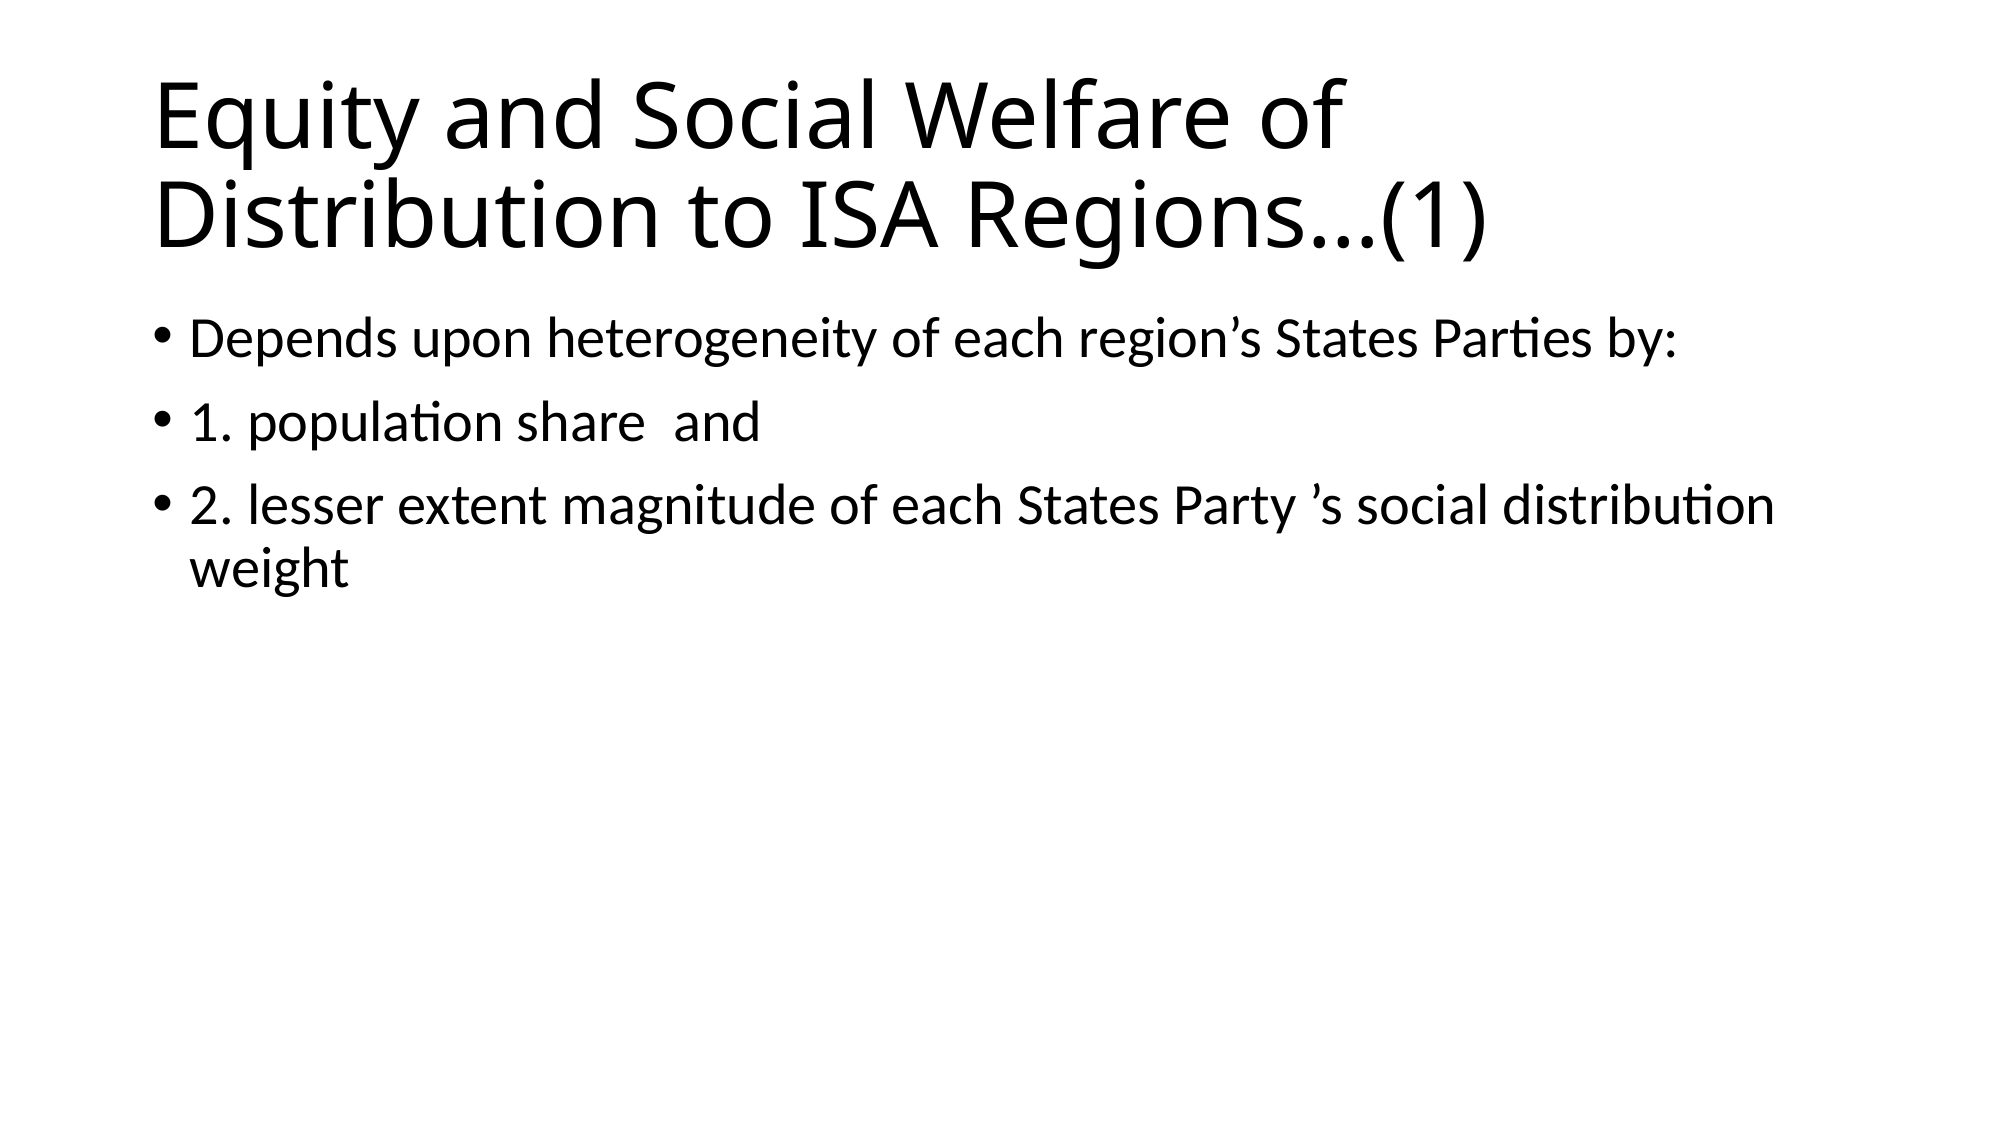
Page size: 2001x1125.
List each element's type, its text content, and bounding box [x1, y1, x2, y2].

title Equity and Social Welfare of Distribution to ISA Regions…(1) [137, 59, 1863, 278]
